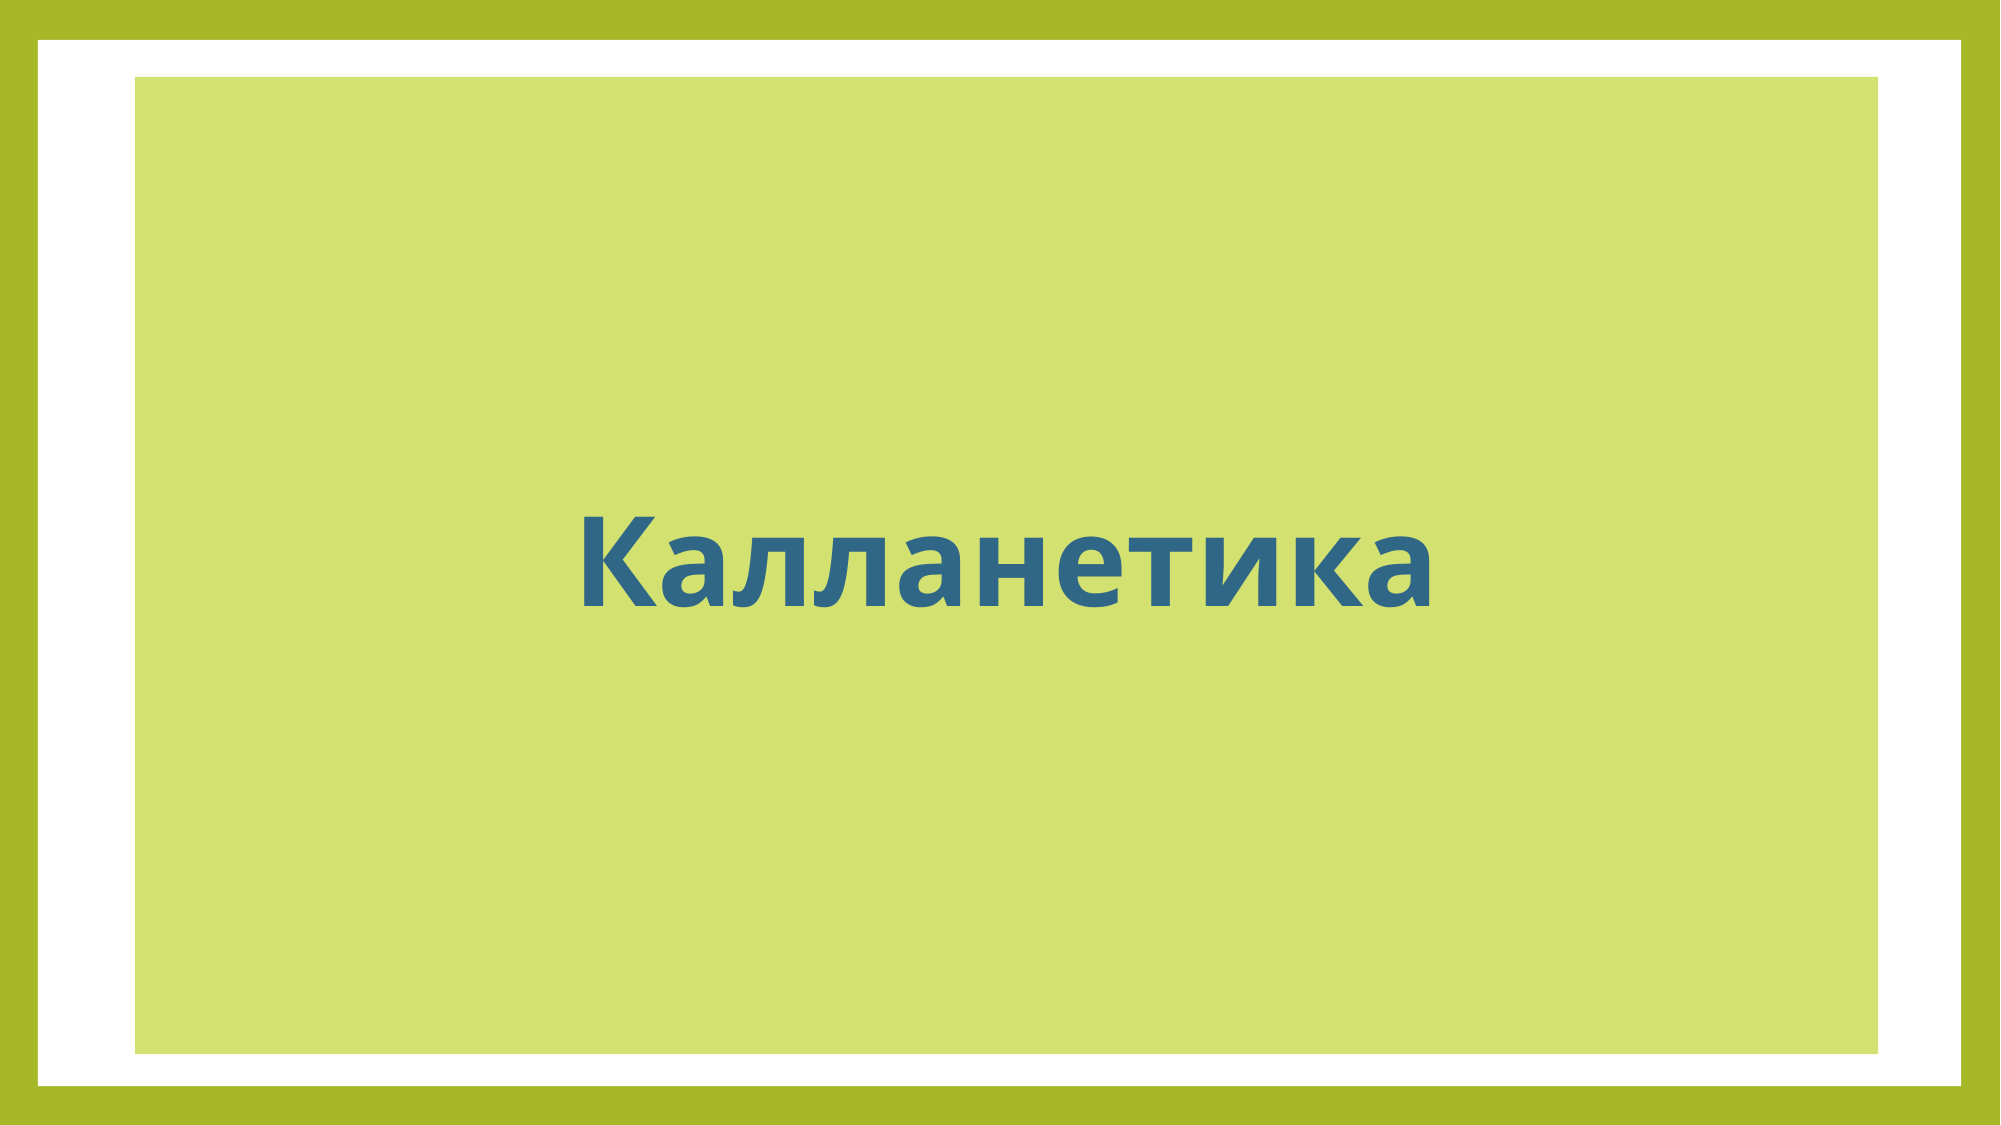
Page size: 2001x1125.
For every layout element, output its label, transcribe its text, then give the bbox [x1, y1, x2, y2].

title Калланетика [135, 76, 1879, 1055]
